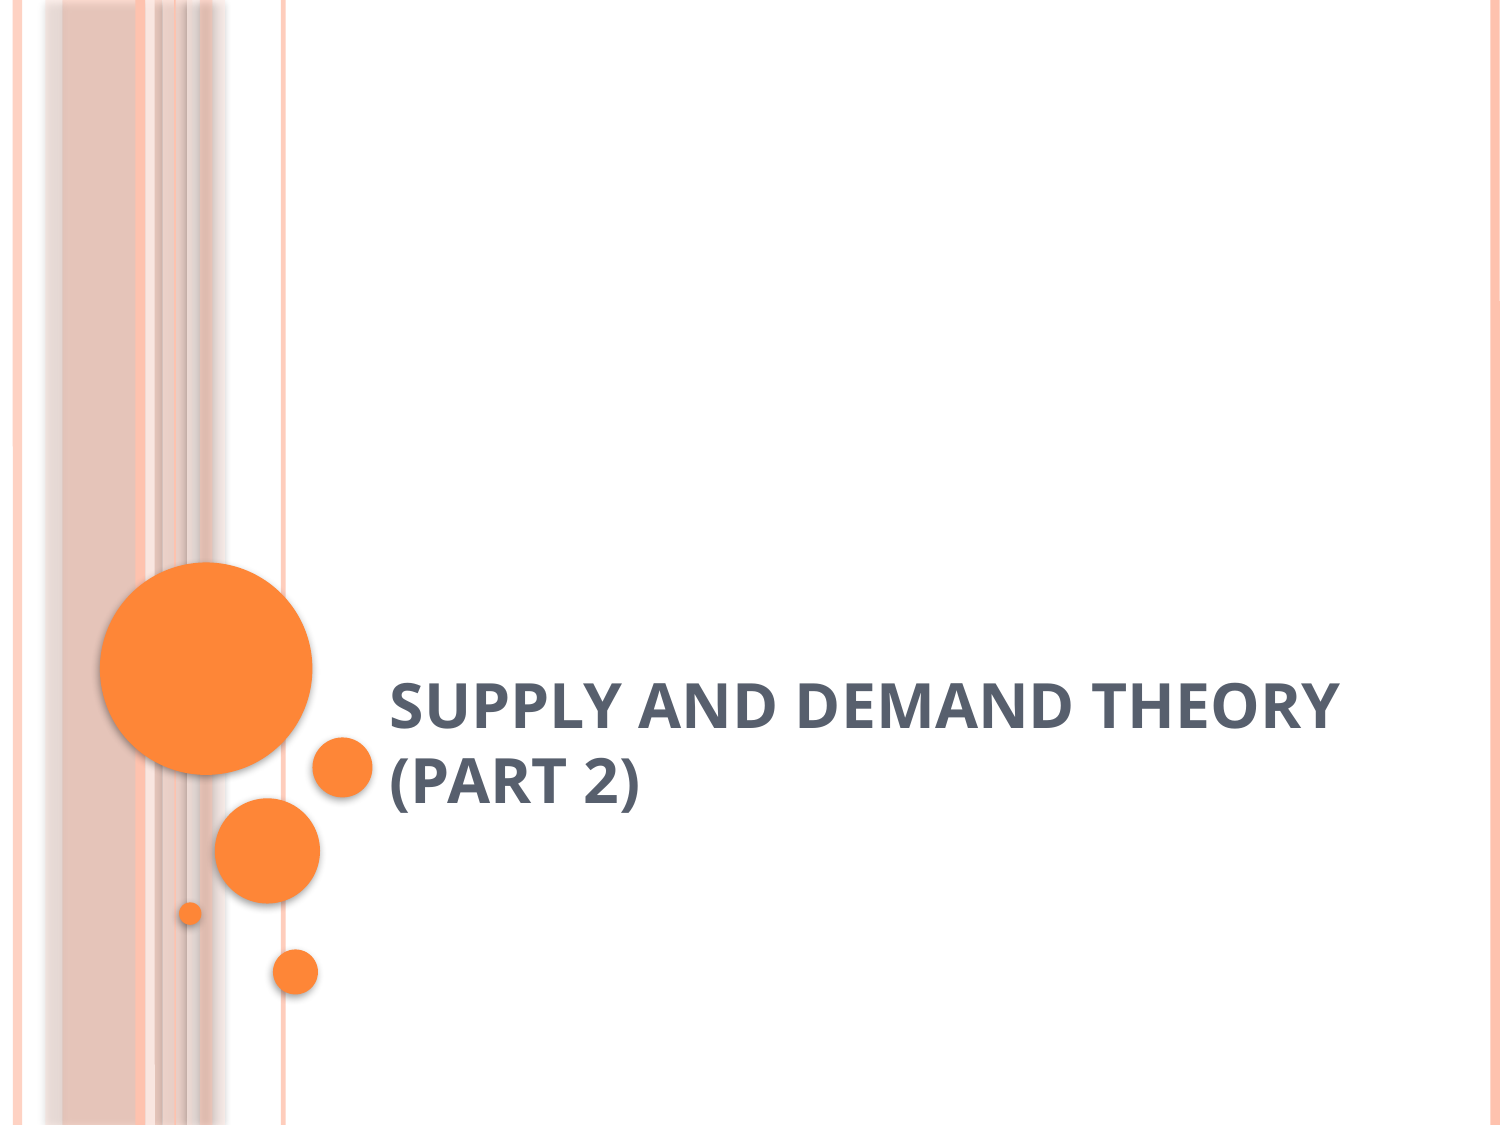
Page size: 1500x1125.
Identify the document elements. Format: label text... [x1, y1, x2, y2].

title SUPPLY AND DEMAND THEORY (Part 2) [375, 512, 1388, 824]
